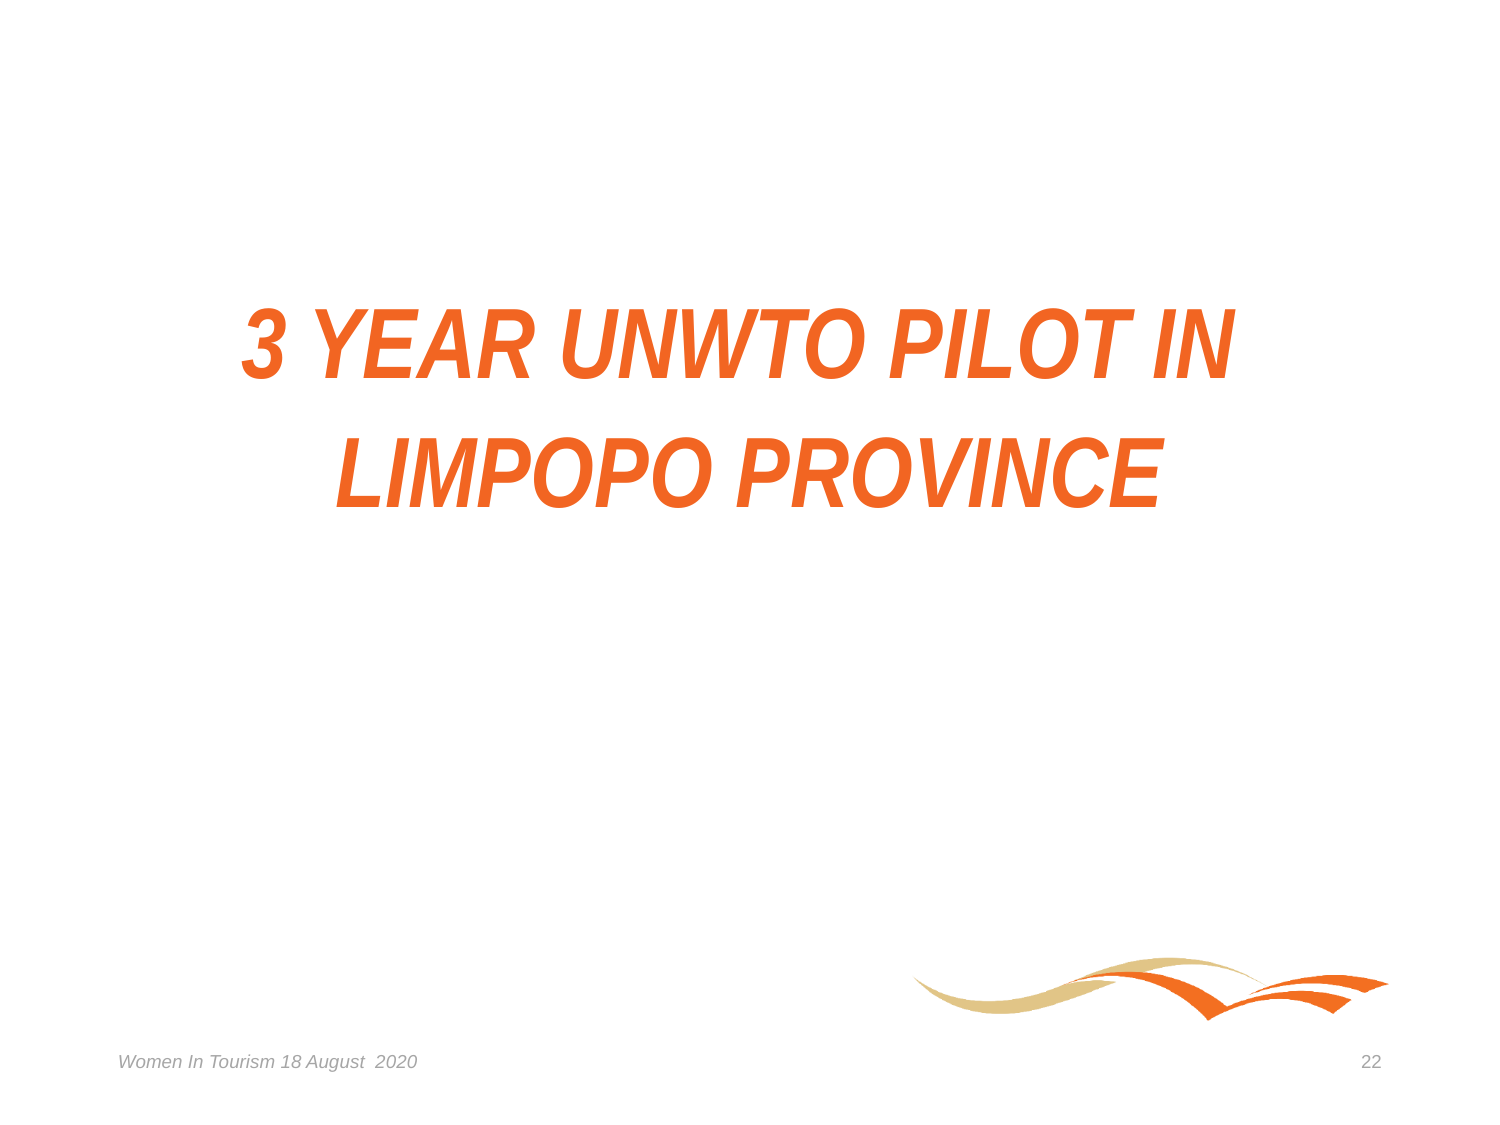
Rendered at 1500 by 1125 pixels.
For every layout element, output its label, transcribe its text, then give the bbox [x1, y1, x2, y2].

list 3 YEAR UNWTO PILOT IN LIMPOPO PROVINCE [103, 285, 1397, 983]
slide_number 22 [1216, 1042, 1397, 1103]
footer Women In Tourism 18 August 2020 [103, 1042, 1183, 1103]
picture [904, 983, 1397, 1034]
